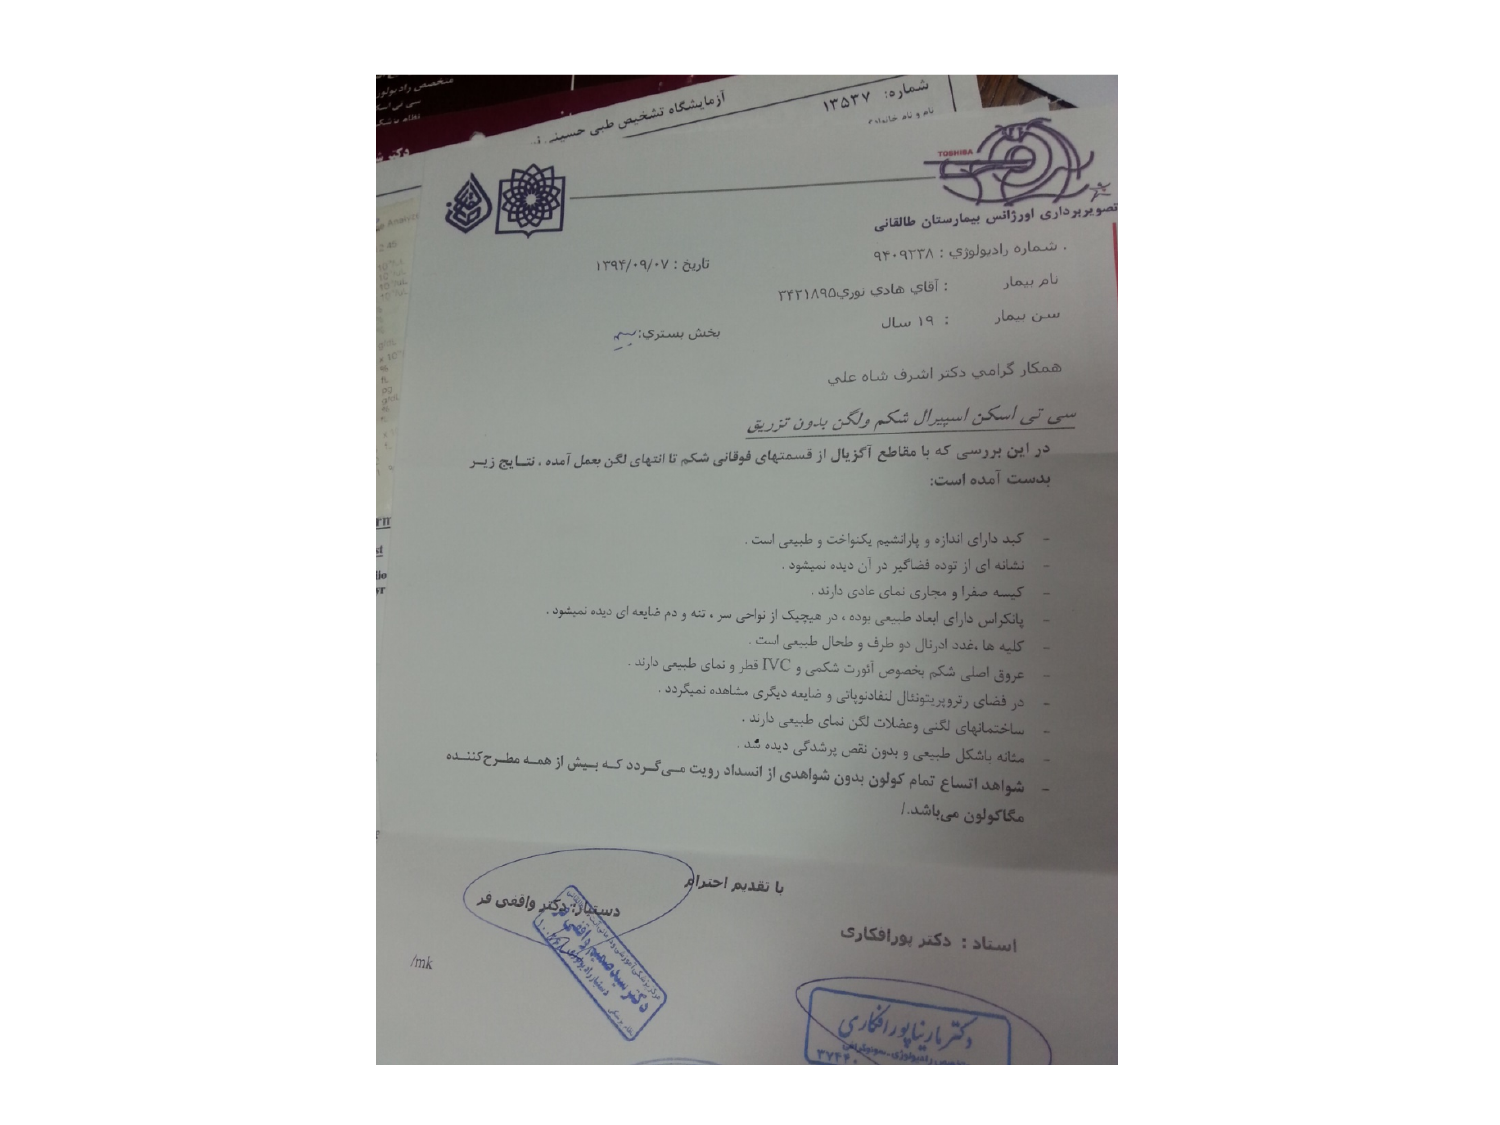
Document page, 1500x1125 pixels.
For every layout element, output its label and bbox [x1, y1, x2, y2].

picture [376, 942, 1118, 1064]
list [251, 198, 1242, 942]
picture [376, 76, 1118, 198]
